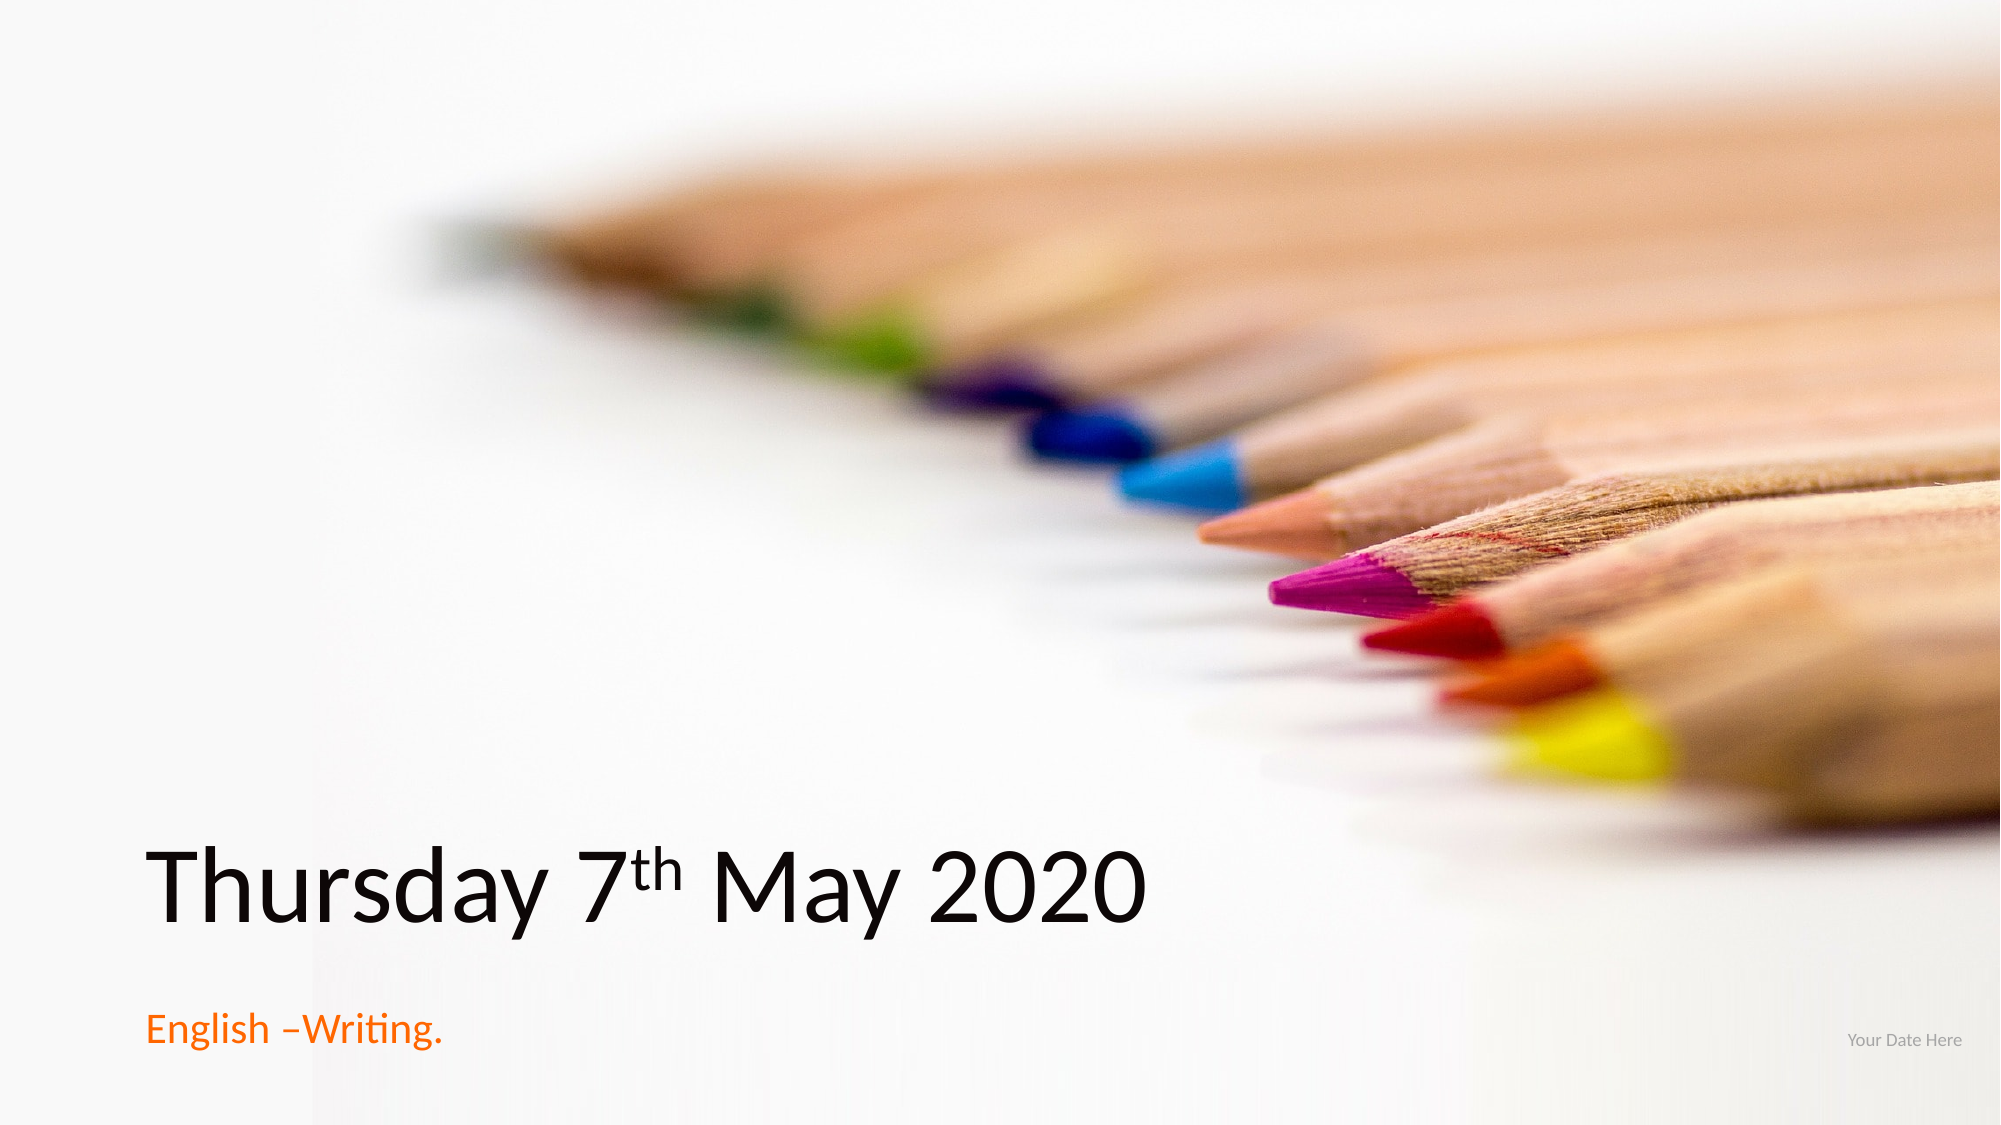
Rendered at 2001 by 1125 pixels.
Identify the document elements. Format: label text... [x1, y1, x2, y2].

slide_number Your Date Here [1527, 1009, 1978, 1069]
subtitle English –Writing. [130, 989, 1197, 1069]
picture [312, 0, 2000, 1125]
title Thursday 7th May 2020 [130, 562, 1533, 955]
